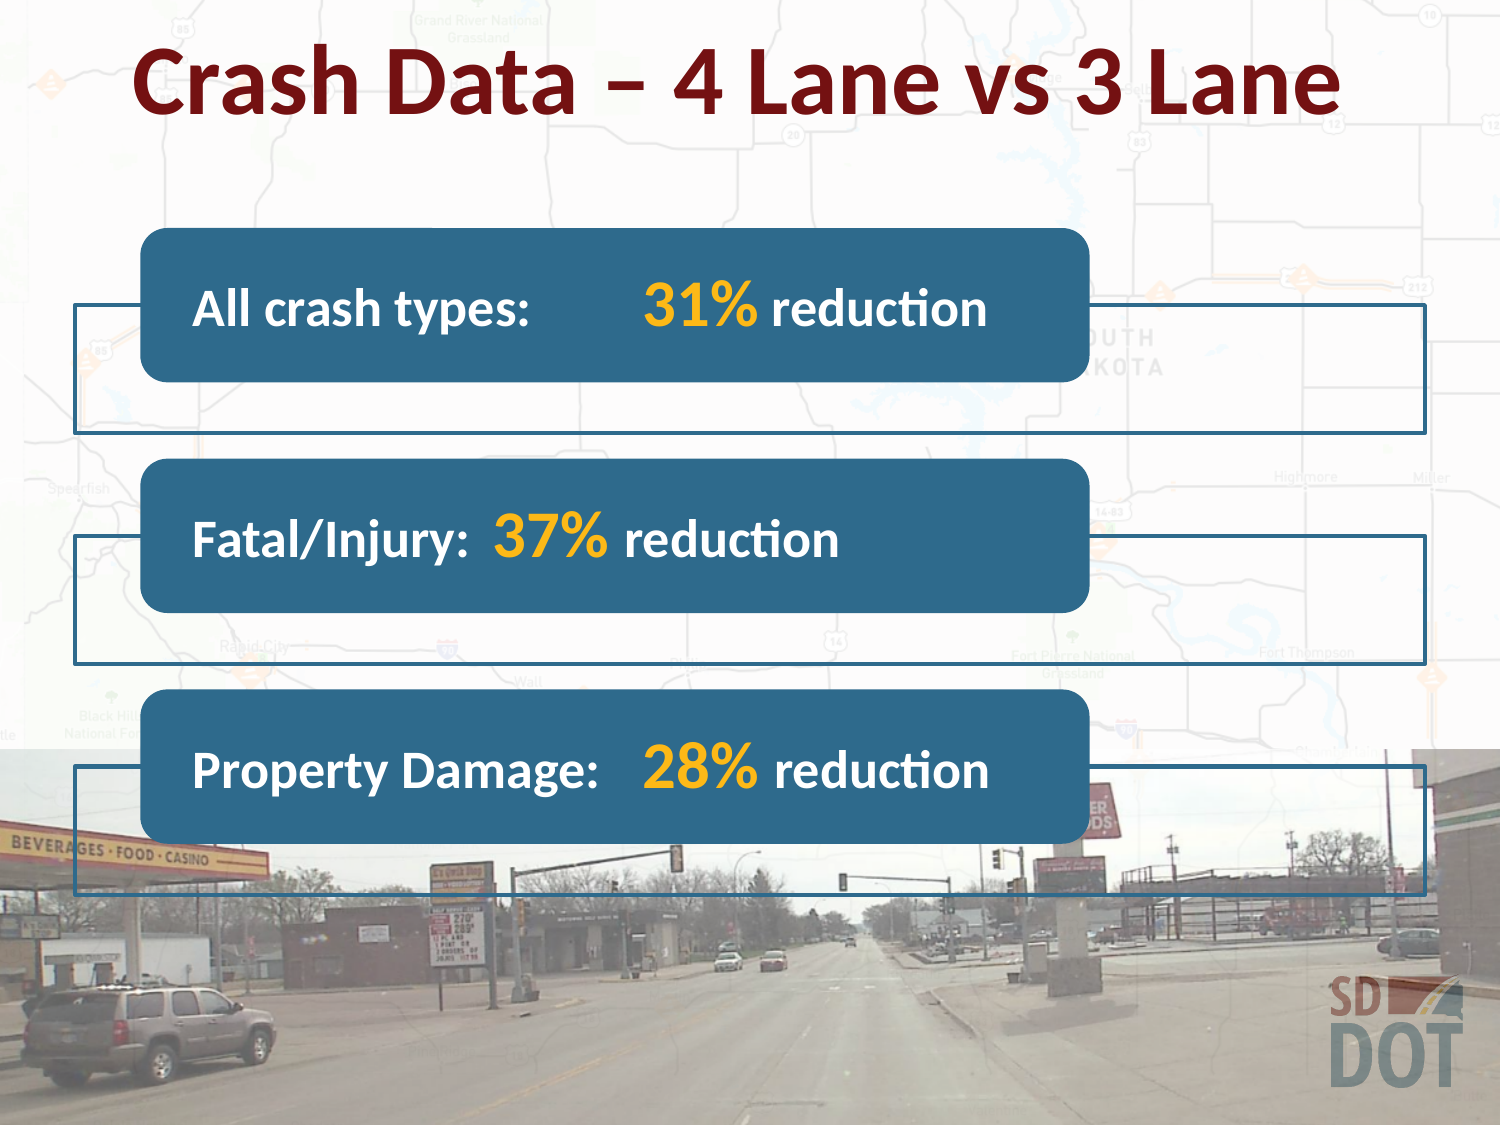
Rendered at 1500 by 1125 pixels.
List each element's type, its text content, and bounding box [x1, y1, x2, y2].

text_box Crash Data – 4 Lane vs 3 Lane [74, 0, 1425, 150]
picture [0, 0, 1500, 1125]
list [74, 224, 1426, 901]
